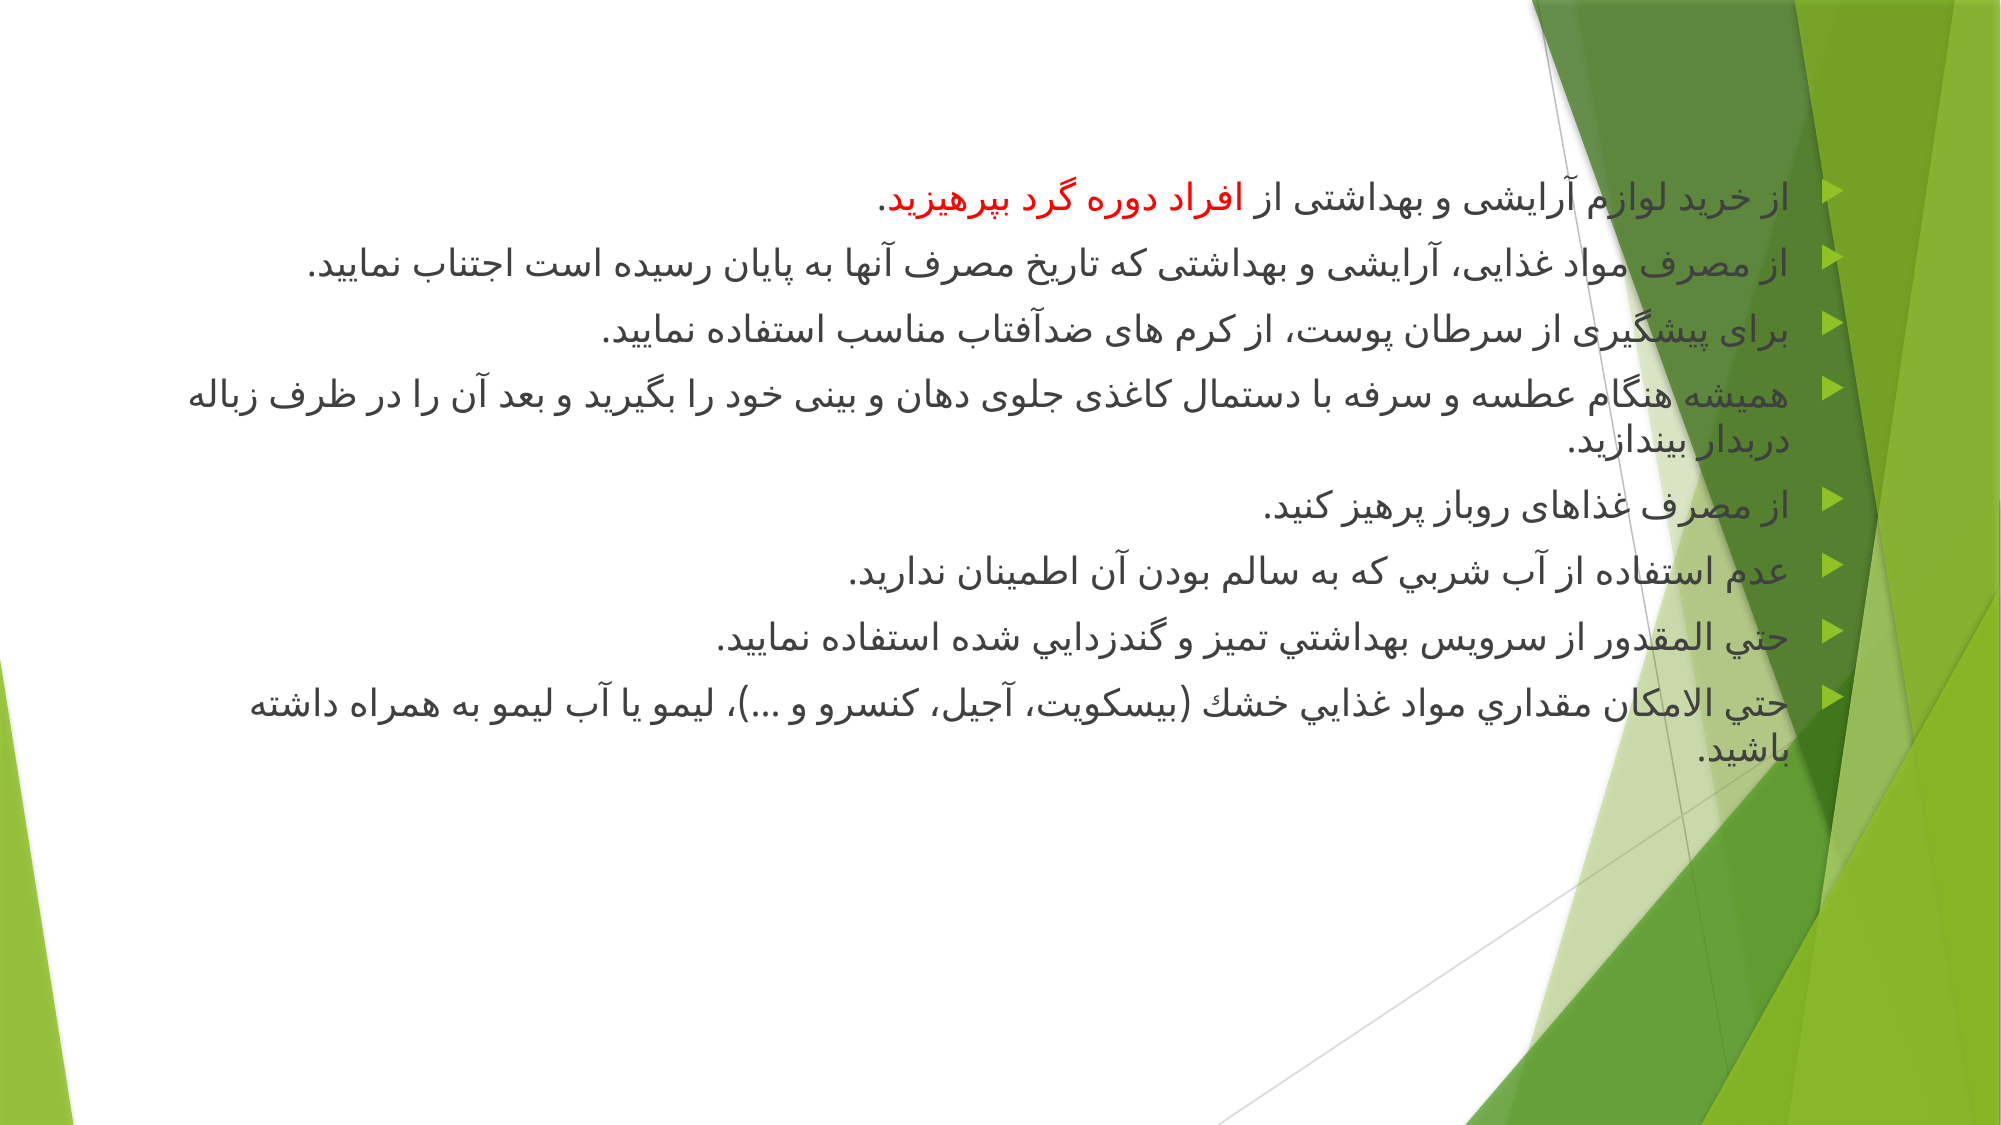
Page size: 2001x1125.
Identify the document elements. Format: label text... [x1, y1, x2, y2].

list از خرید لوازم آرایشی و بهداشتی از افراد دوره گرد بپرهیزید. از مصرف مواد غذایی، آرایشی و بهداشتی که تاریخ مصرف آنها به پایان رسیده است اجتناب نمایید. برای پیشگیری از سرطان پوست، از کرم های ضدآفتاب مناسب استفاده نمایید. همیشه هنگام عطسه و سرفه با دستمال کاغذی جلوی دهان و بینی خود را بگیرید و بعد آن را در ظرف زباله دربدار بیندازید. از مصرف غذاهای روباز پرهیز کنید. عدم استفاده از آب شربي كه به سالم بودن آن اطمينان نداريد. حتي المقدور از سرويس بهداشتي تميز و گندزدايي شده استفاده نماييد. حتي الامكان مقداري مواد غذايي خشك (بيسكويت، آجيل، كنسرو و ...)، ليمو يا آب ليمو به همراه داشته باشيد. [137, 165, 1863, 1014]
